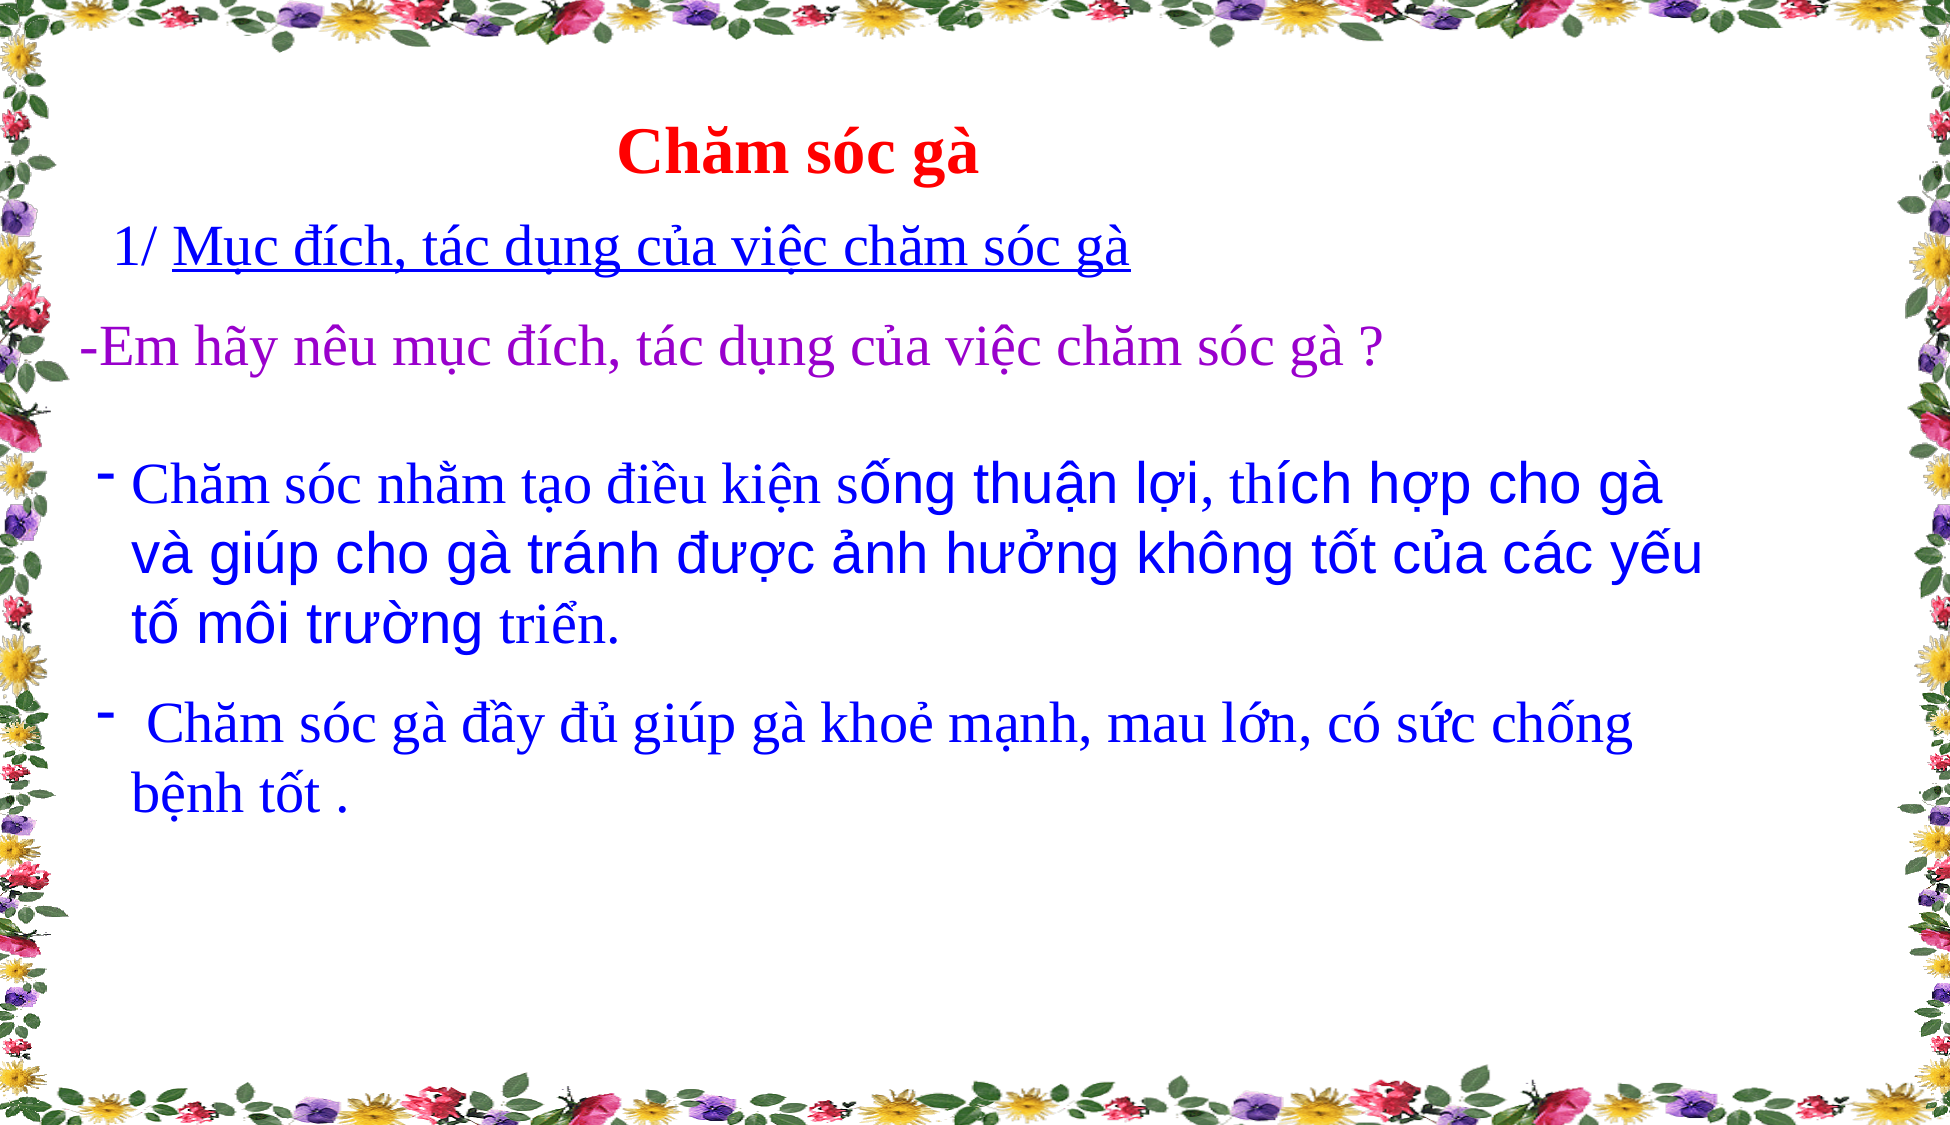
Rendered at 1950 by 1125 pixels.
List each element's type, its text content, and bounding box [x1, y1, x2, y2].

text_box 1/ Mục đích, tác dụng của việc chăm sóc gà [97, 200, 1544, 285]
text_box -Em hãy nêu mục đích, tác dụng của việc chăm sóc gà ? [76, 299, 1885, 385]
text_box Chăm sóc gà [601, 99, 1577, 195]
text_box Chăm sóc nhằm tạo điều kiện sống thuận lợi, thích hợp cho gà và giúp cho gà tránh được ảnh hưởng không tốt của các yếu tố môi trường triển. Chăm sóc gà đầy đủ giúp gà khoẻ mạnh, mau lớn, có sức chống bệnh tốt . [81, 437, 1755, 832]
picture [0, 0, 1950, 1125]
